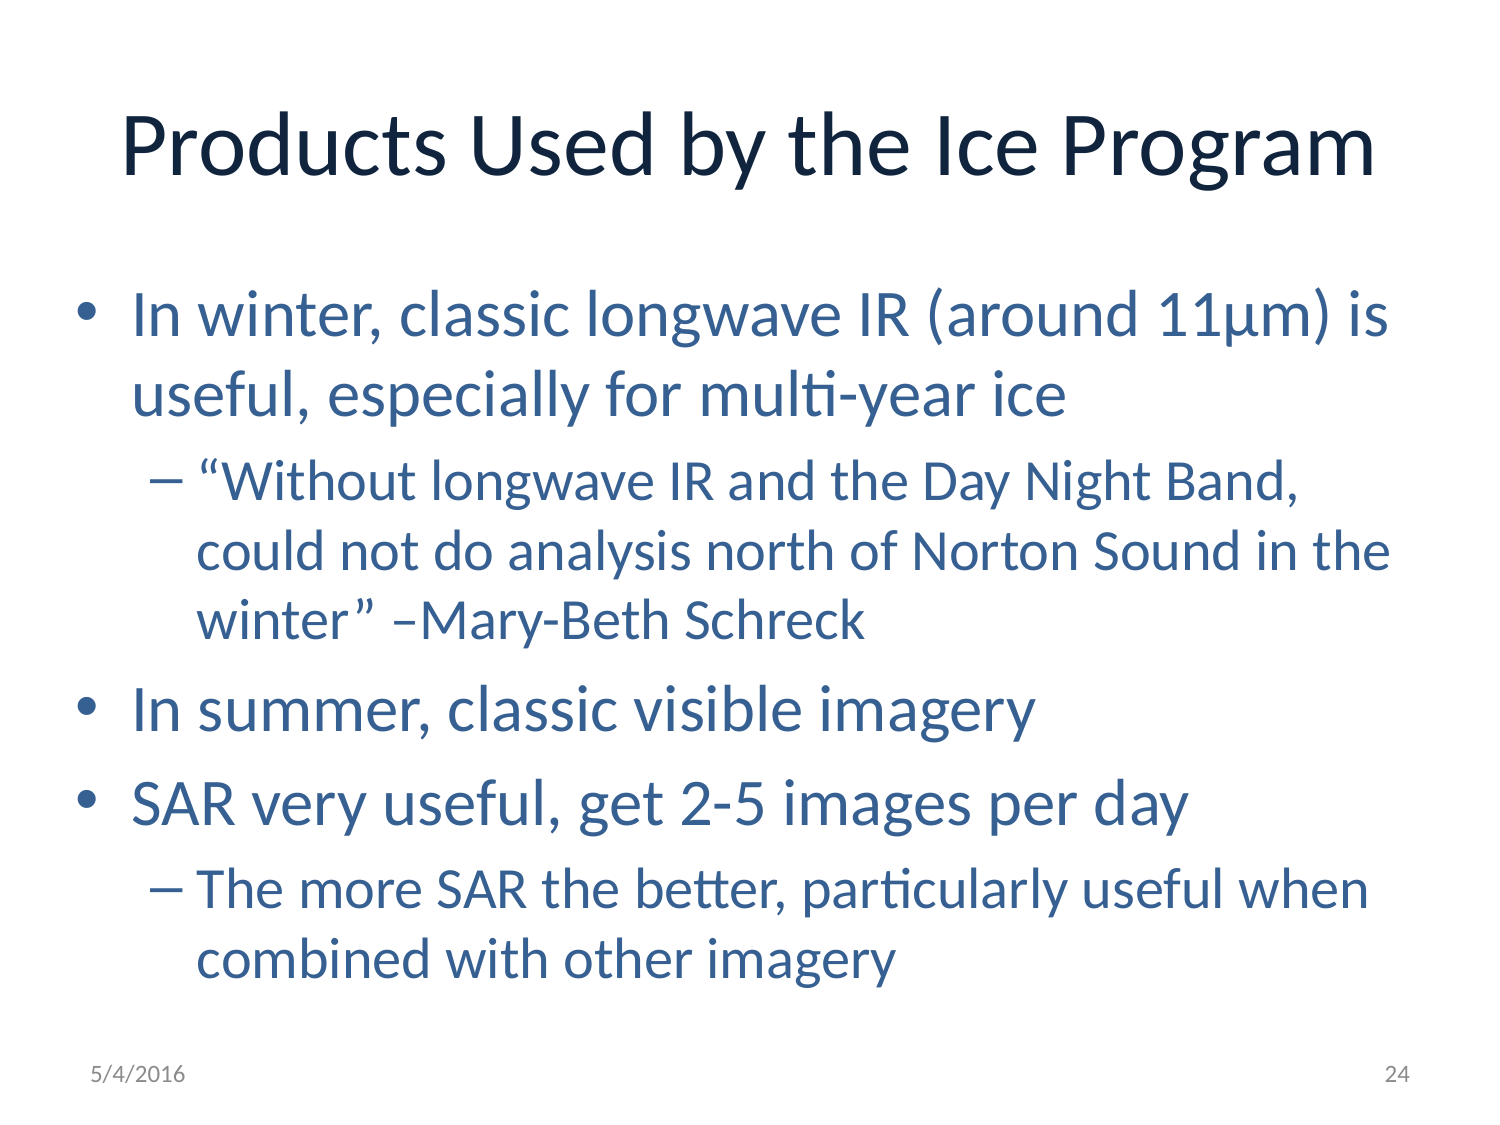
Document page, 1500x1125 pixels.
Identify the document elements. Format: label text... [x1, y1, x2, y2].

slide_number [75, 1042, 425, 1103]
title Products Used by the Ice Program [75, 45, 1425, 233]
slide_number 24 [1074, 1042, 1425, 1103]
list In winter, classic longwave IR (around 11µm) is useful, especially for multi-year ice “Without longwave IR and the Day Night Band, could not do analysis north of Norton Sound in the winter” –Mary-Beth Schreck In summer, classic visible imagery SAR very useful, get 2-5 images per day The more SAR the better, particularly useful when combined with other imagery [60, 262, 1452, 1005]
